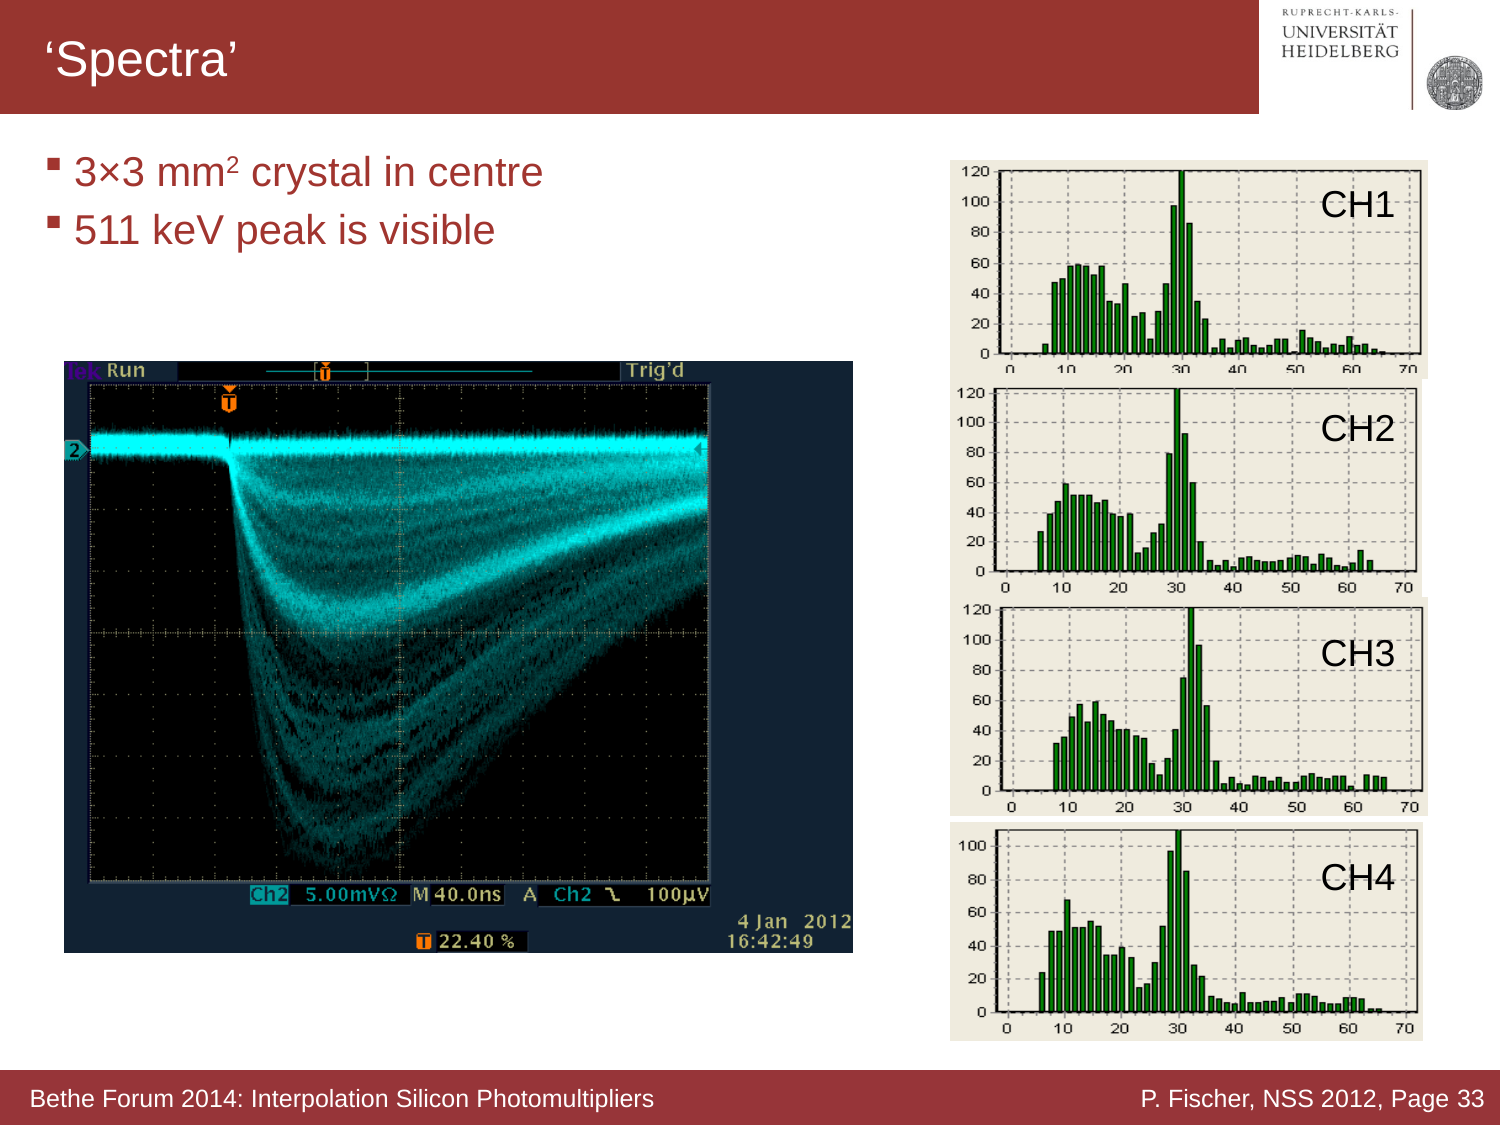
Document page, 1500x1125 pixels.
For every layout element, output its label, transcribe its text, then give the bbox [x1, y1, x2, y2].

list 3×3 mm2 crystal in centre 511 keV peak is visible [29, 137, 1477, 1047]
footer Bethe Forum 2014: Interpolation Silicon Photomultipliers [0, 1070, 702, 1125]
picture [1281, 7, 1483, 110]
picture [64, 361, 853, 953]
picture [950, 822, 1423, 1042]
title ‘Spectra’ [0, 0, 1259, 114]
slide_number P. Fischer, NSS 2012, Page 33 [702, 1070, 1500, 1125]
picture [950, 160, 1428, 816]
